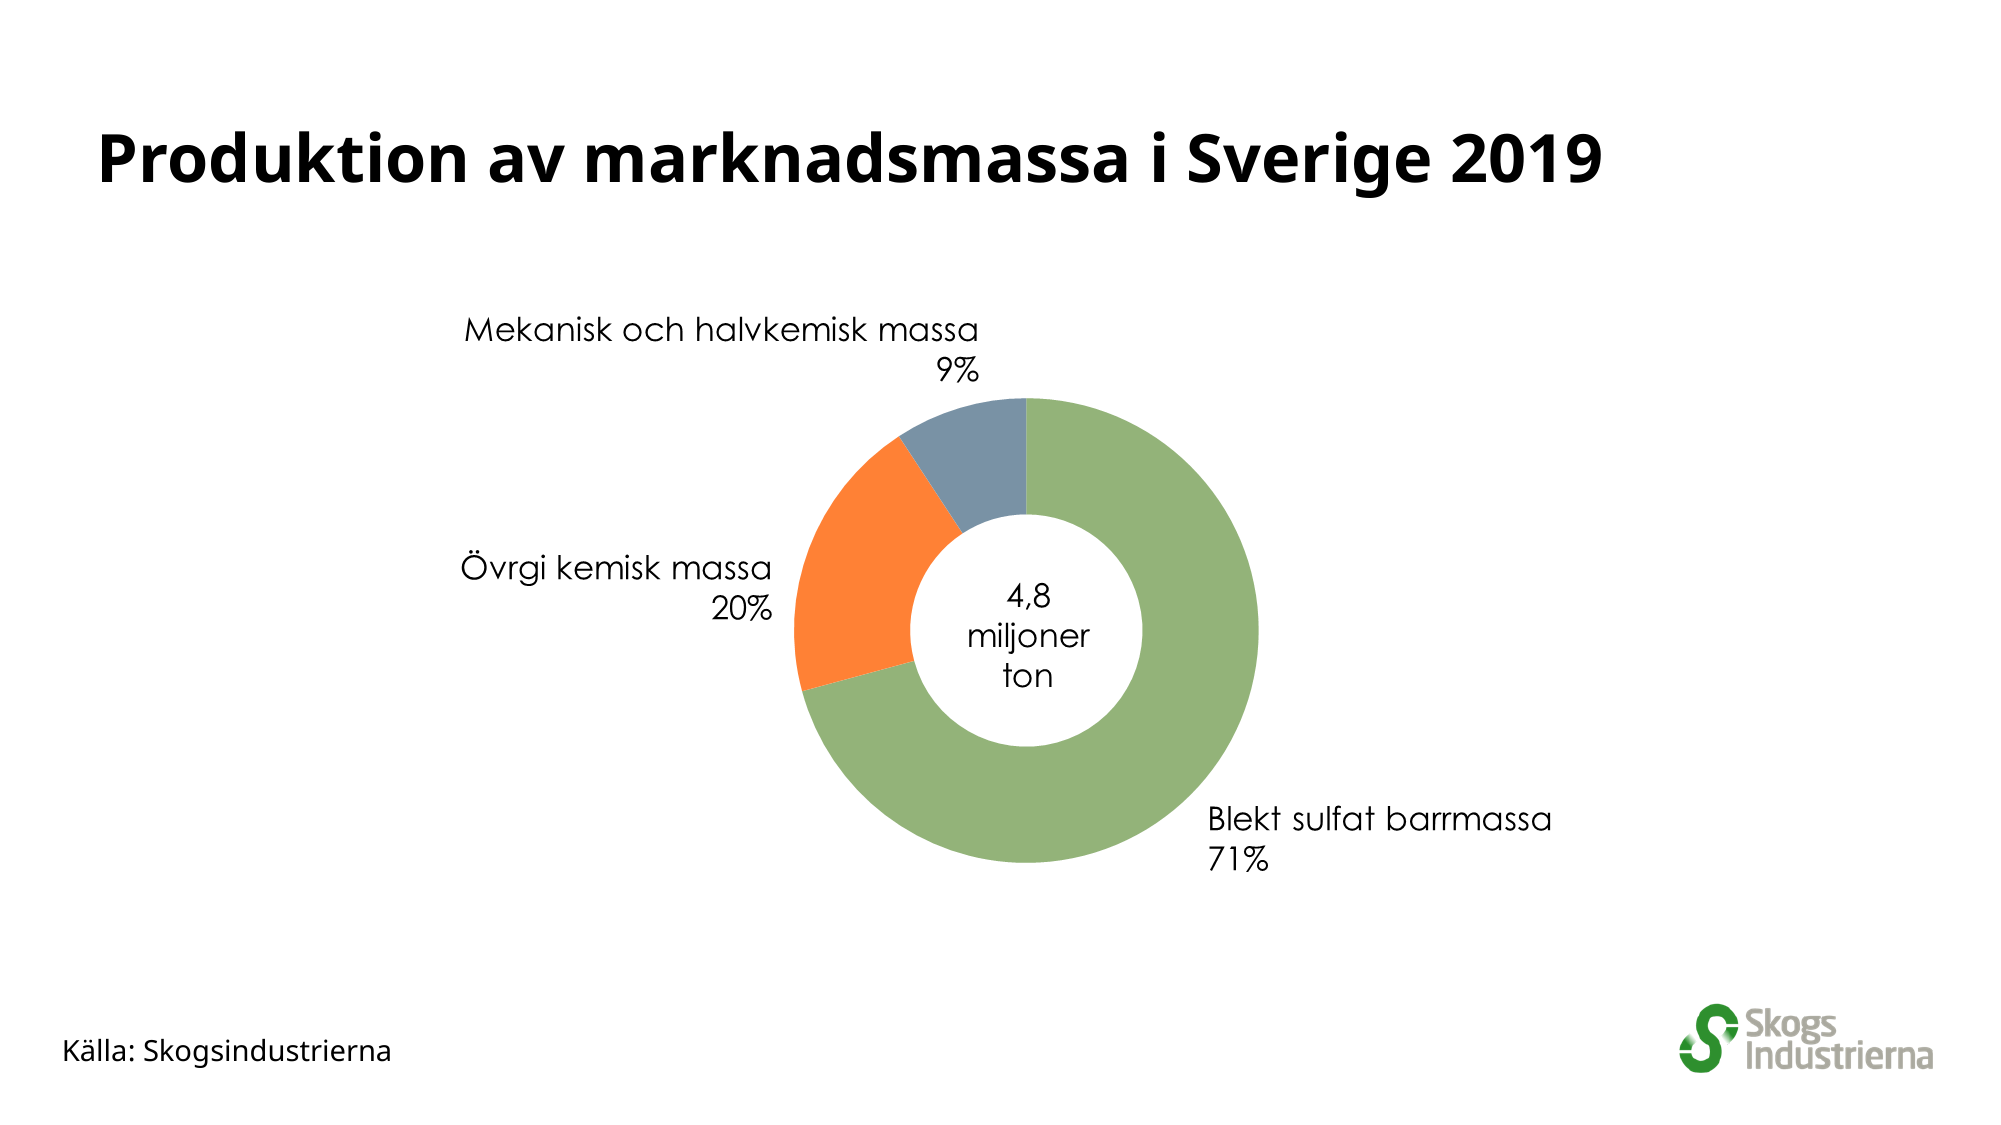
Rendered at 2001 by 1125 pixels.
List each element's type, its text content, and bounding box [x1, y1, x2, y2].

title Produktion av marknadsmassa i Sverige 2019 [96, 54, 1904, 197]
picture [1679, 1003, 1933, 1073]
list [96, 226, 1904, 948]
text_box Källa: Skogsindustrierna [47, 1024, 573, 1075]
